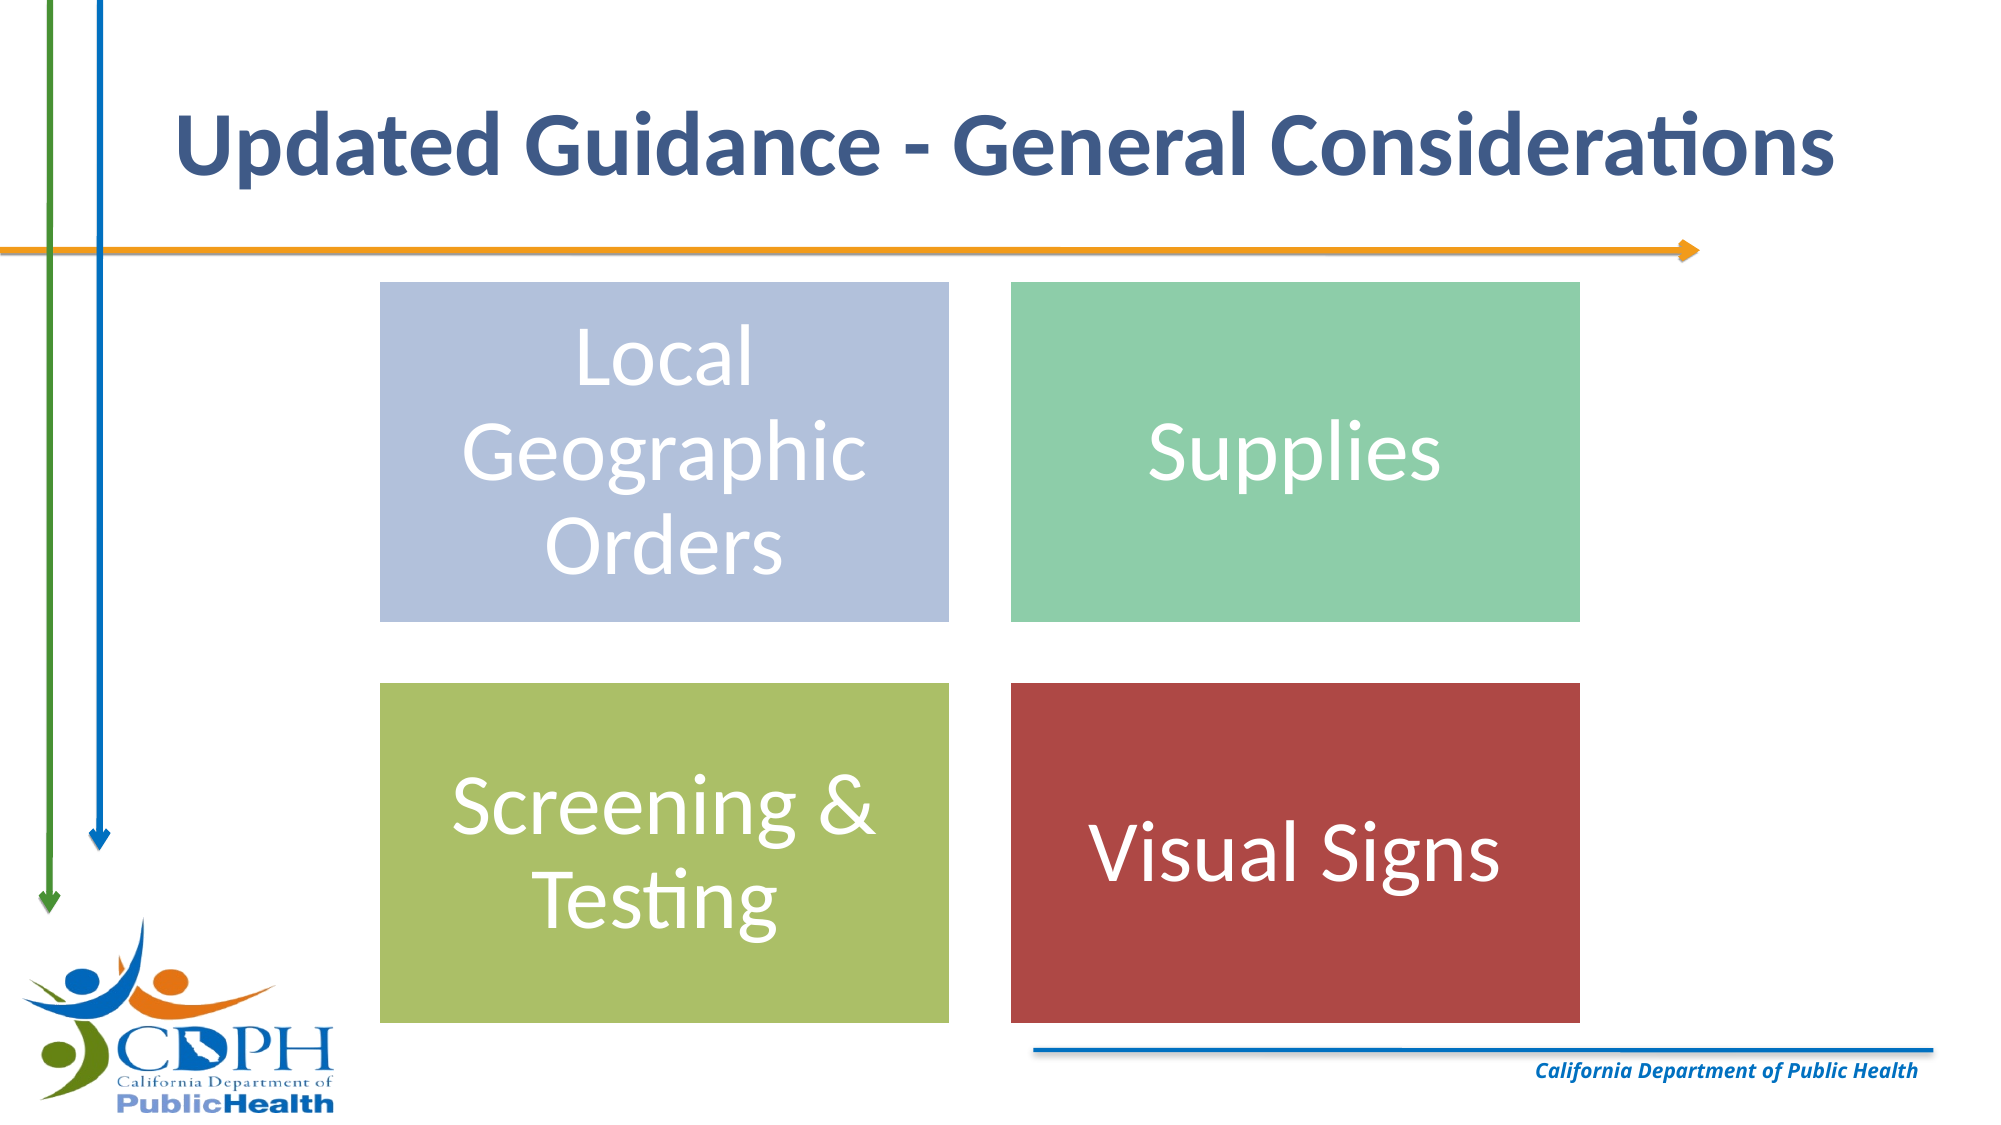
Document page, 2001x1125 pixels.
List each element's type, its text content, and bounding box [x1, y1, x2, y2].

title Updated Guidance - General Considerations [133, 44, 1901, 233]
picture [22, 917, 334, 1113]
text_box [377, 264, 1583, 1041]
